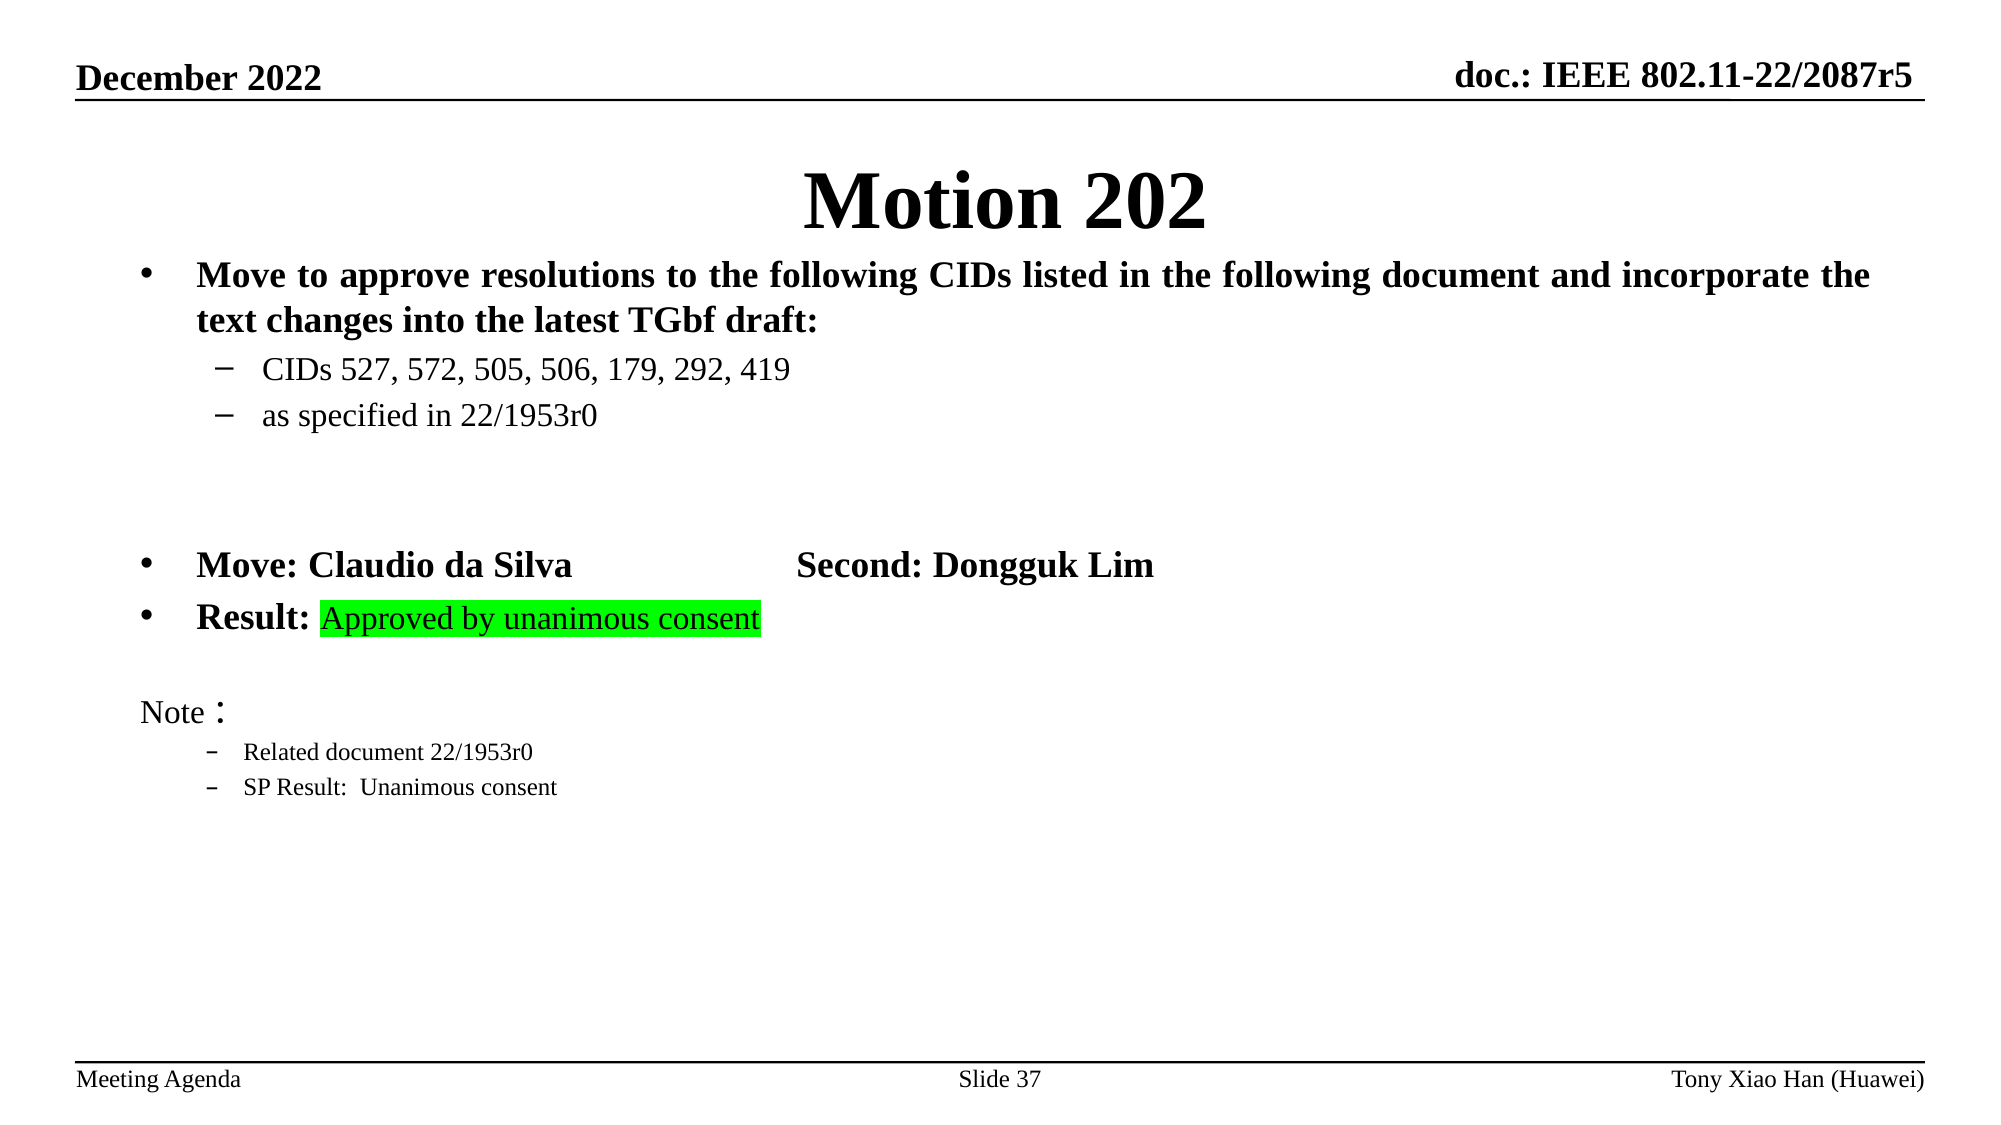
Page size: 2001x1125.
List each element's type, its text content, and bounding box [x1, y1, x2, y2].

text_box Move to approve resolutions to the following CIDs listed in the following document and incorporate the text changes into the latest TGbf draft: CIDs 527, 572, 505, 506, 179, 292, 419 as specified in 22/1953r0 Move: Claudio da Silva Second: Dongguk Lim Result: Approved by unanimous consent Note： Related document 22/1953r0 SP Result: Unanimous consent [125, 212, 1888, 900]
text_box Motion 202 [368, 137, 1644, 212]
